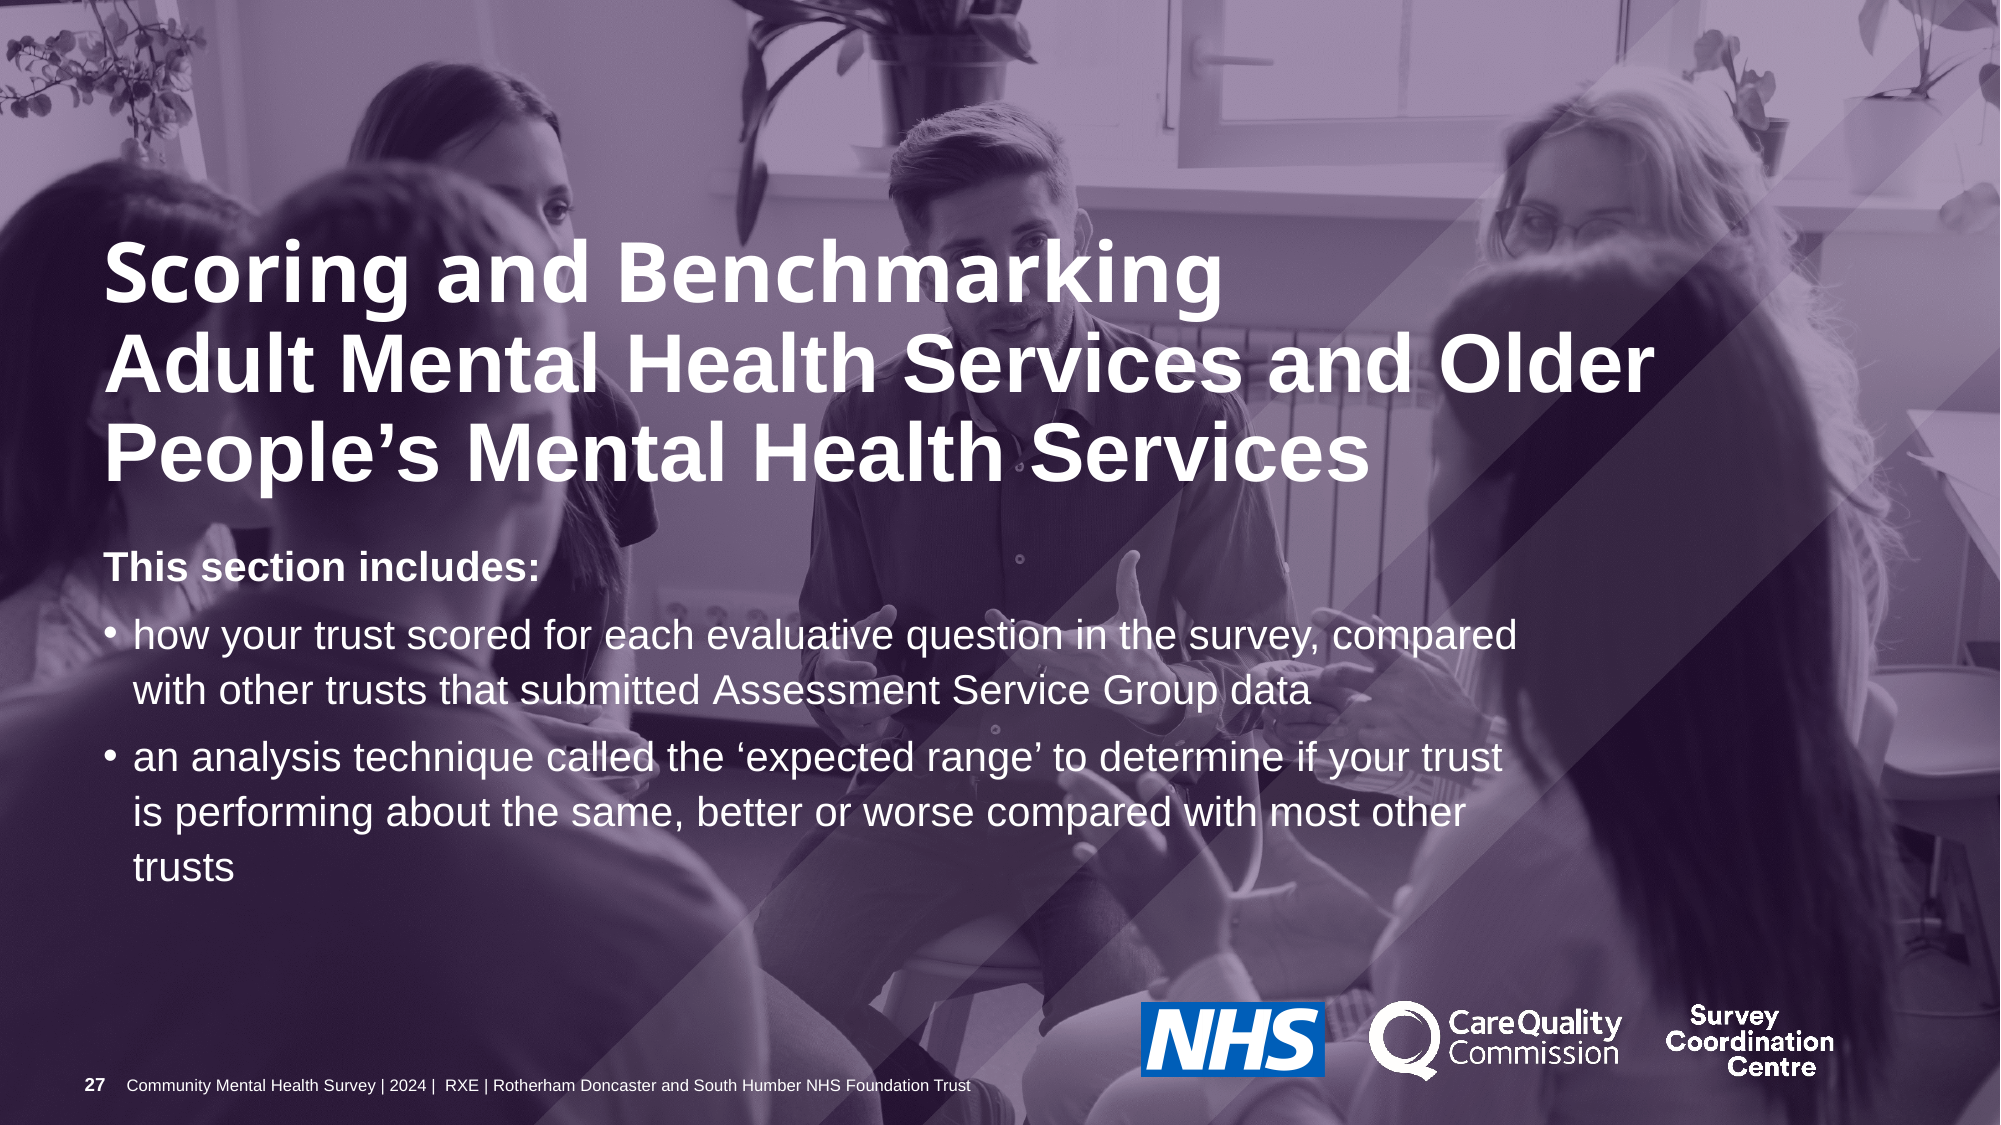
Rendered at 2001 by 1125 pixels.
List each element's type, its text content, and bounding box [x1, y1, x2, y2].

text_box 27 [84, 1065, 122, 1125]
picture [1663, 1001, 1836, 1079]
picture [1357, 989, 1629, 1091]
picture [1141, 1002, 1325, 1077]
title Scoring and Benchmarking Adult Mental Health Services and Older People’s Mental Health Services [103, 230, 1925, 503]
text_box This section includes: how your trust scored for each evaluative question in the survey, compared with other trusts that submitted Assessment Service Group data an analysis technique called the ‘expected range’ to determine if your trust is performing about the same, better or worse compared with most other trusts [103, 535, 1535, 891]
